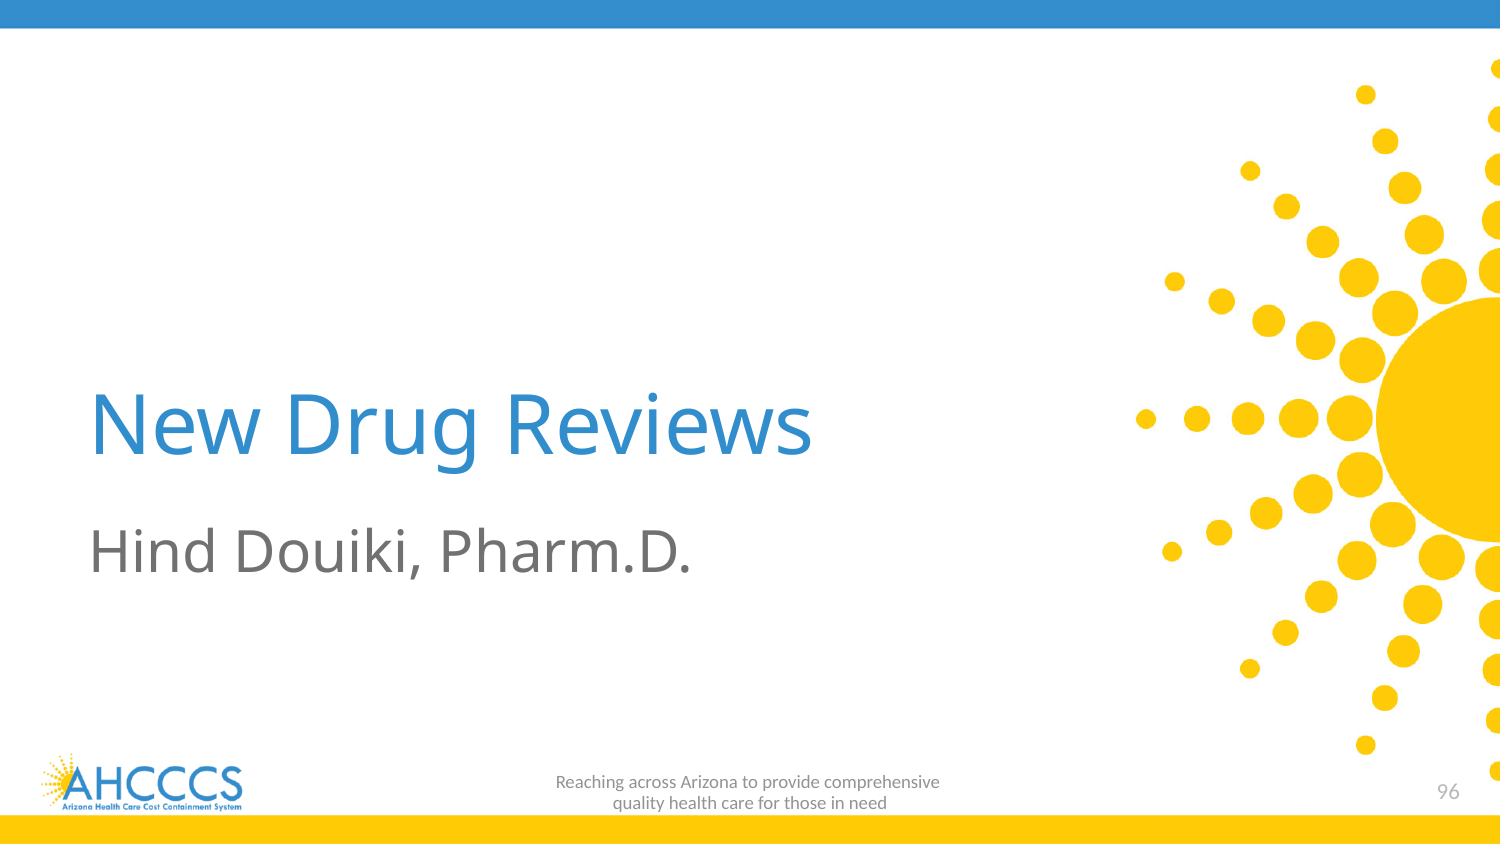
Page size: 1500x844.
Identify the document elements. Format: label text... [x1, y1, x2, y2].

picture [0, 0, 1500, 764]
title New Drug Reviews [73, 175, 1013, 479]
footer Reaching across Arizona to provide comprehensive quality health care for those in need [0, 764, 1500, 844]
subtitle Hind Douiki, Pharm.D. [73, 506, 1013, 713]
